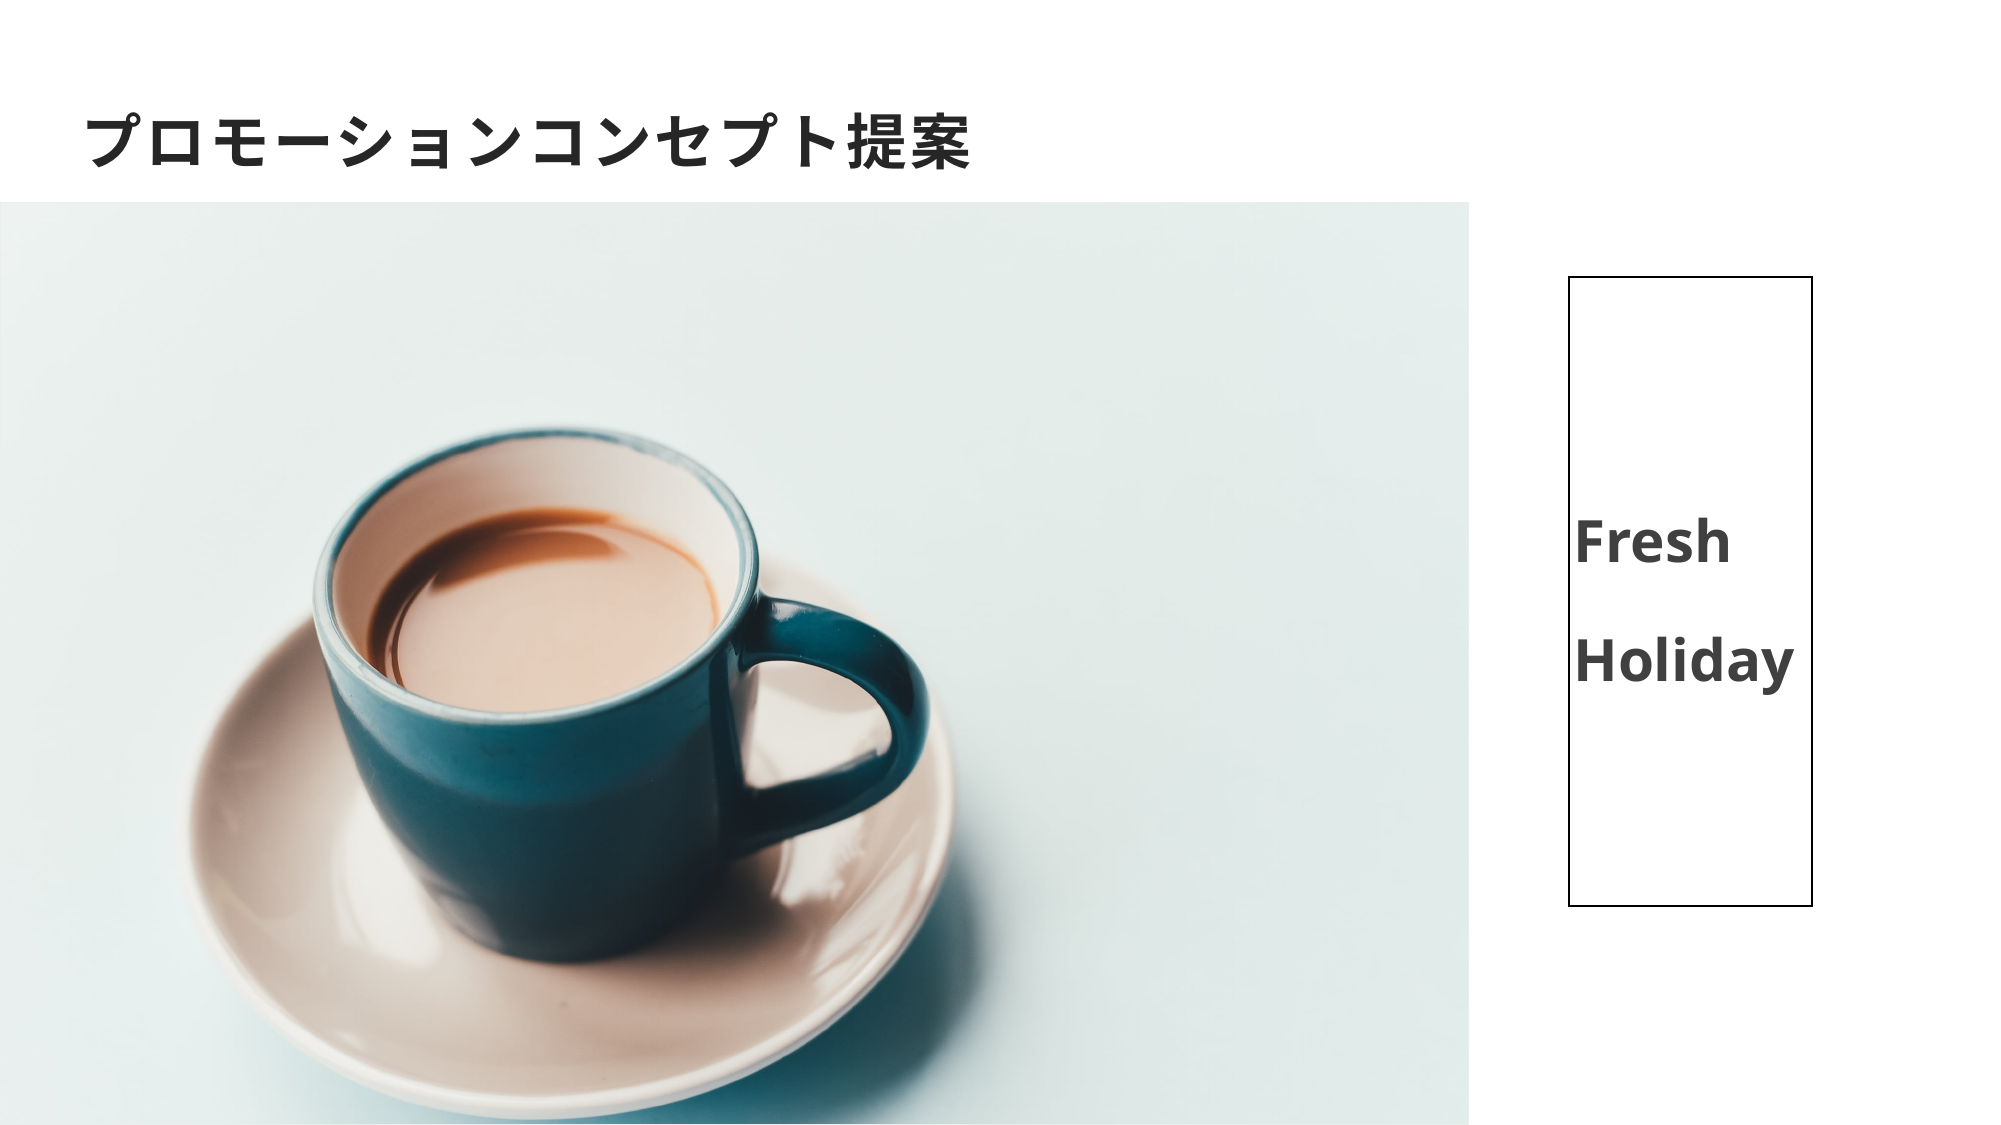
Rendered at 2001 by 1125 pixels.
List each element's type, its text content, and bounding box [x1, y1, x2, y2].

text_box Fresh Holiday [1558, 448, 1871, 701]
picture [1, 203, 1468, 1124]
list プロモーションコンセプト提案 [66, 74, 1325, 185]
